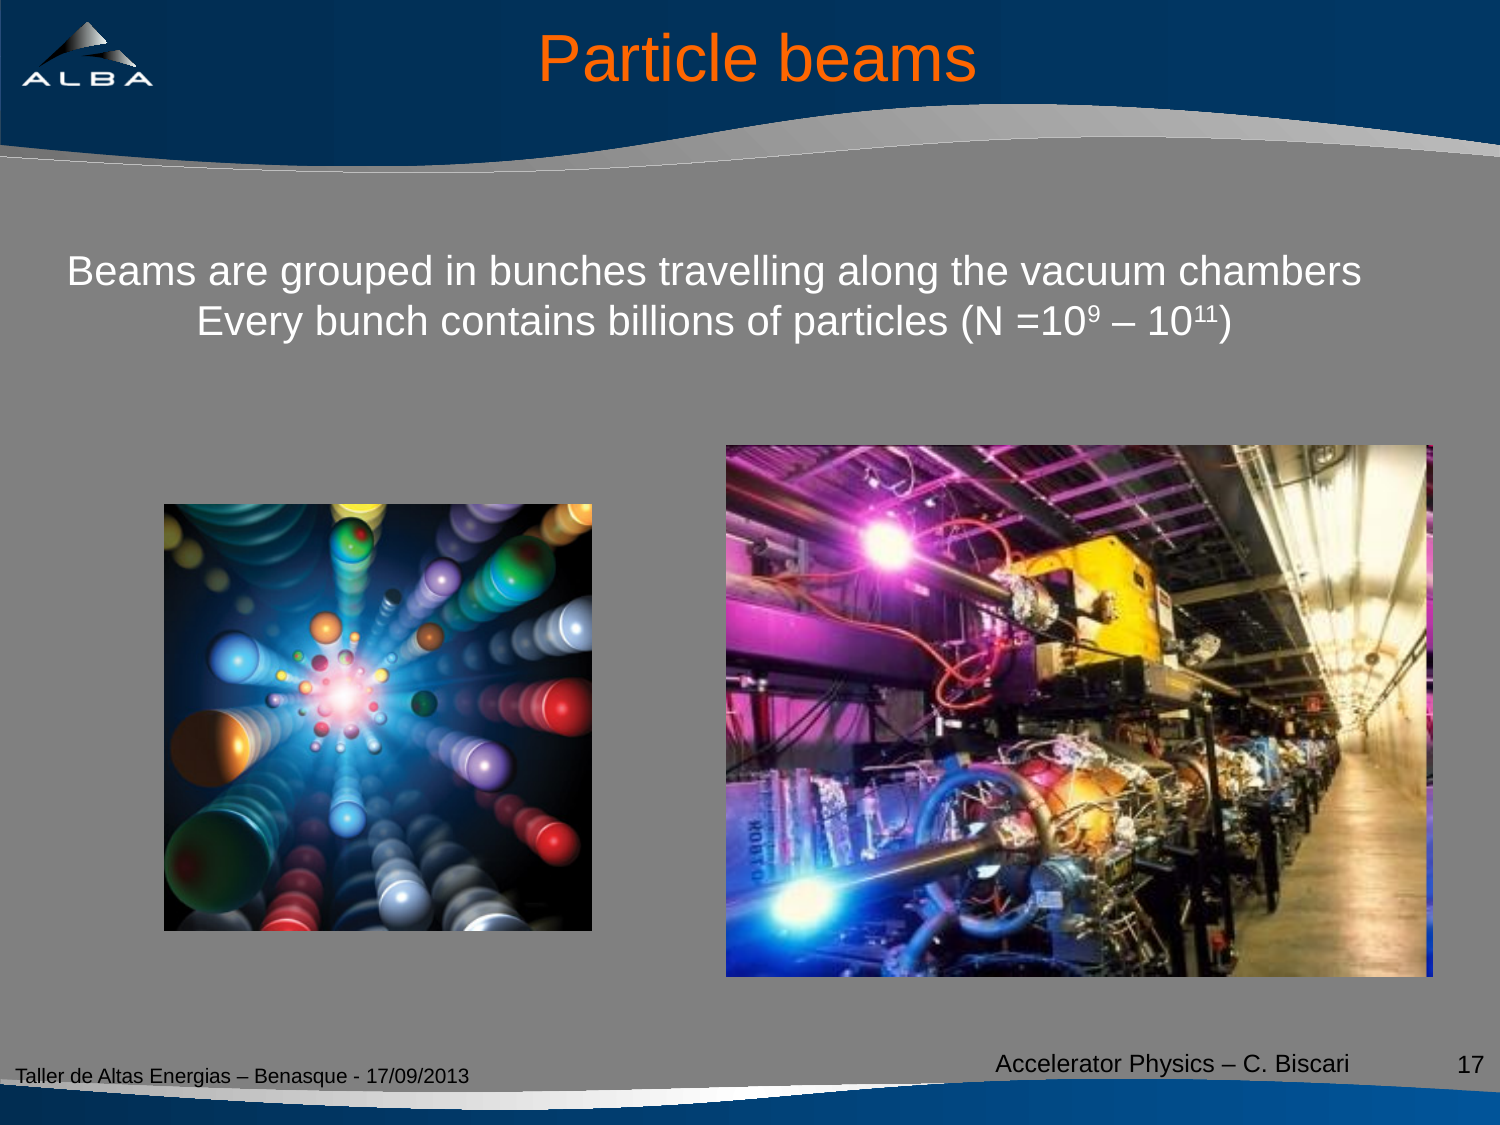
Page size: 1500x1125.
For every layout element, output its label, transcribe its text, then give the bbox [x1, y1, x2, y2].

title Particle beams [82, 0, 1433, 109]
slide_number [0, 1024, 592, 1125]
slide_number 17 [1149, 1024, 1500, 1103]
text_box Beams are grouped in bunches travelling along the vacuum chambers Every bunch contains billions of particles (N =109 – 1011) [41, 236, 1388, 351]
picture [12, 68, 82, 90]
footer Accelerator Physics – C. Biscari [938, 1023, 1414, 1102]
picture [164, 503, 592, 932]
picture [726, 445, 1434, 977]
